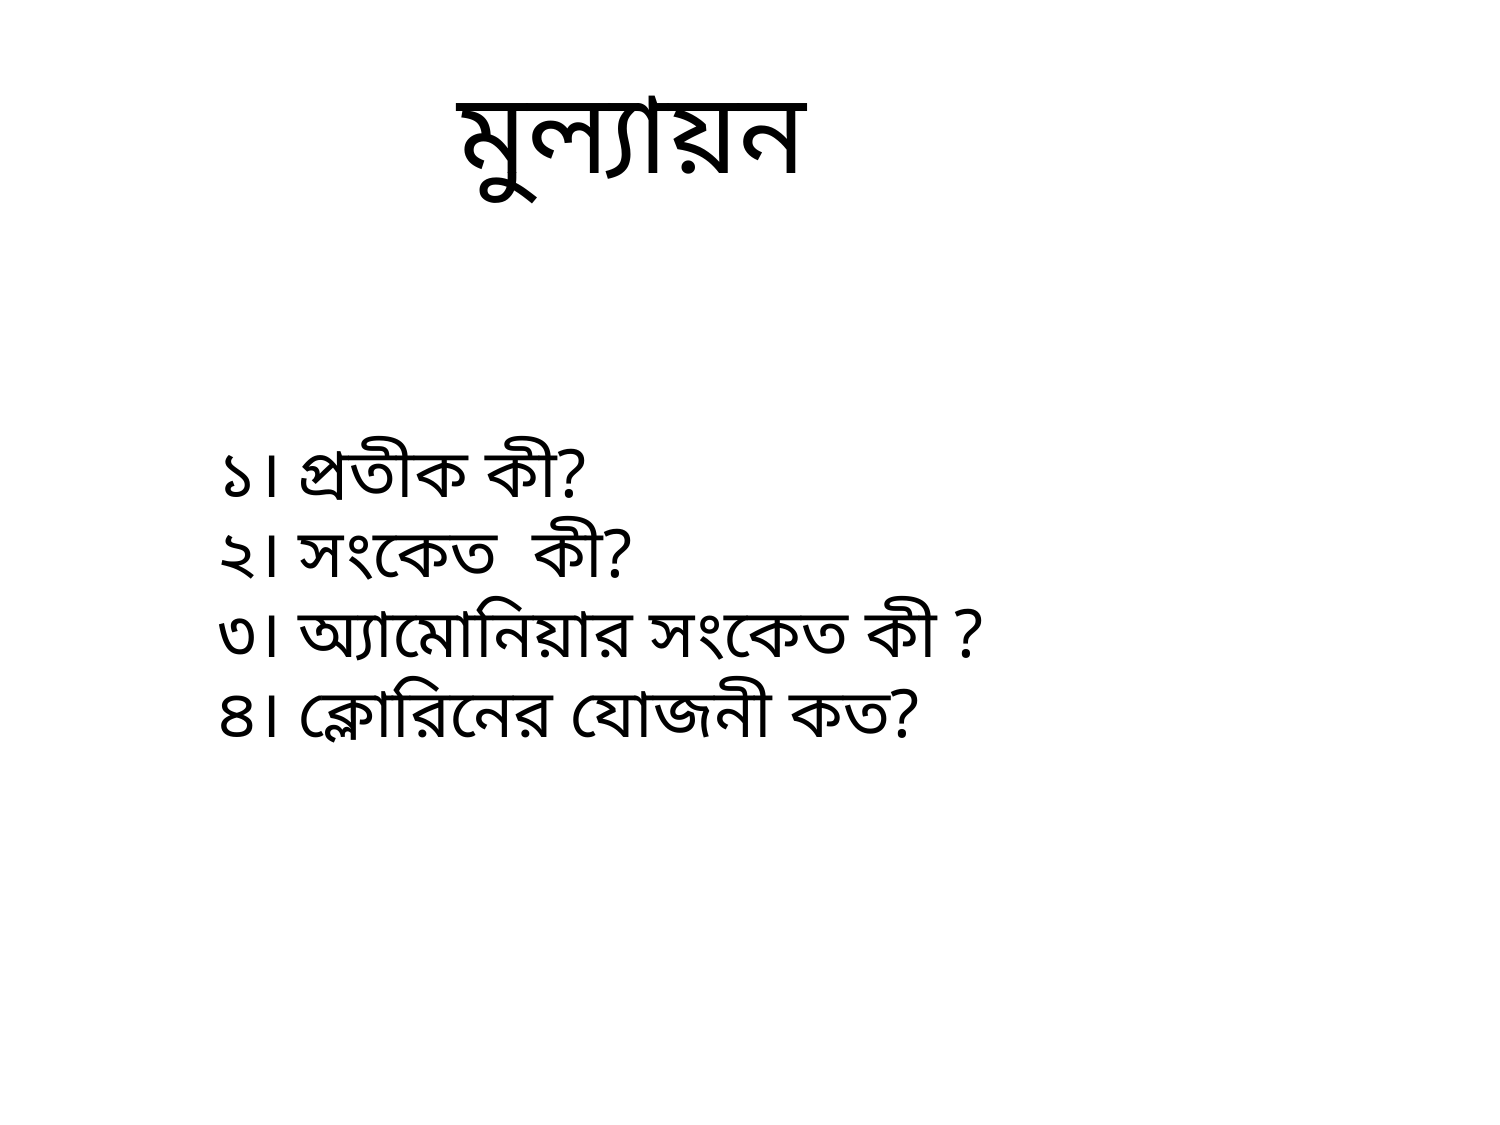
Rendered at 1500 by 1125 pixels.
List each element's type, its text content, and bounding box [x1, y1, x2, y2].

text_box ১। প্রতীক কী? ২। সংকেত কী? ৩। অ্যামোনিয়ার সংকেত কী ? ৪। ক্লোরিনের যোজনী কত? [202, 423, 999, 839]
text_box মুল্যায়ন [377, 53, 887, 204]
